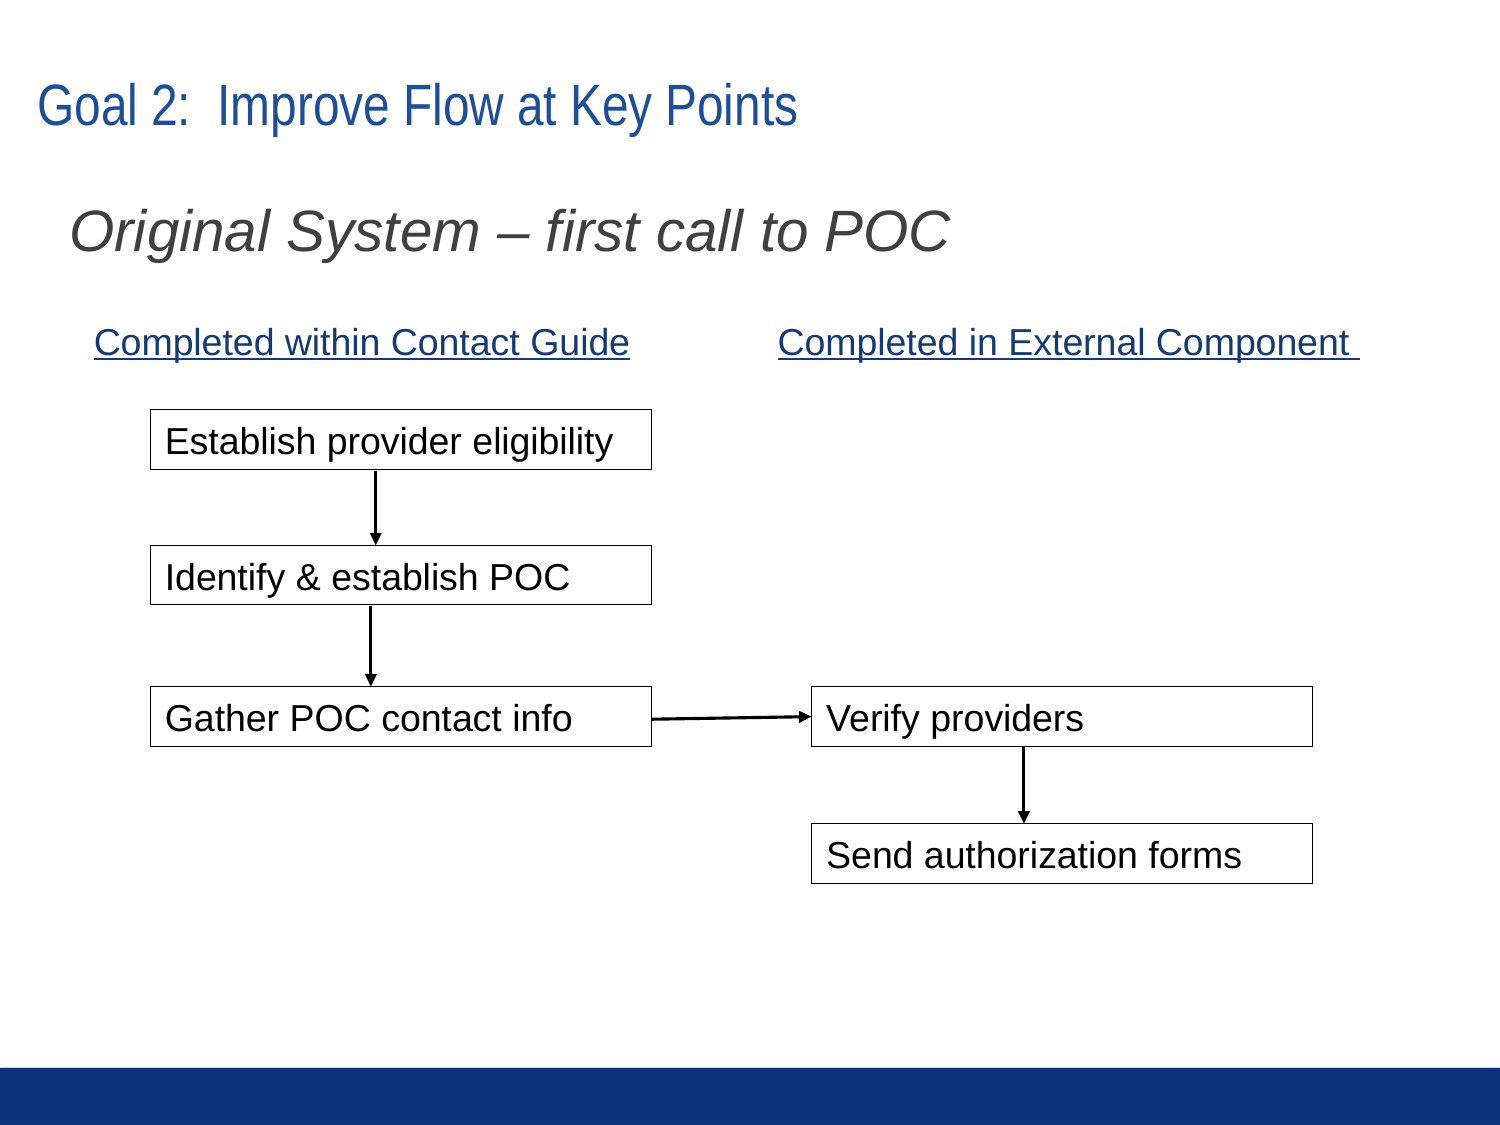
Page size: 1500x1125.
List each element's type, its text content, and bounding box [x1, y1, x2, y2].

text_box Verify providers [811, 686, 1313, 747]
text_box Gather POC contact info [150, 686, 652, 747]
text_box Send authorization forms [811, 823, 1313, 884]
title Goal 2: Improve Flow at Key Points [22, 29, 1474, 184]
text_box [650, 716, 812, 720]
text_box Establish provider eligibility [150, 409, 652, 470]
text_box [22, 163, 1423, 388]
text_box Original System – first call to POC Completed within Contact Guide Completed in External Component [54, 185, 1423, 992]
text_box Identify & establish POC [150, 545, 652, 605]
